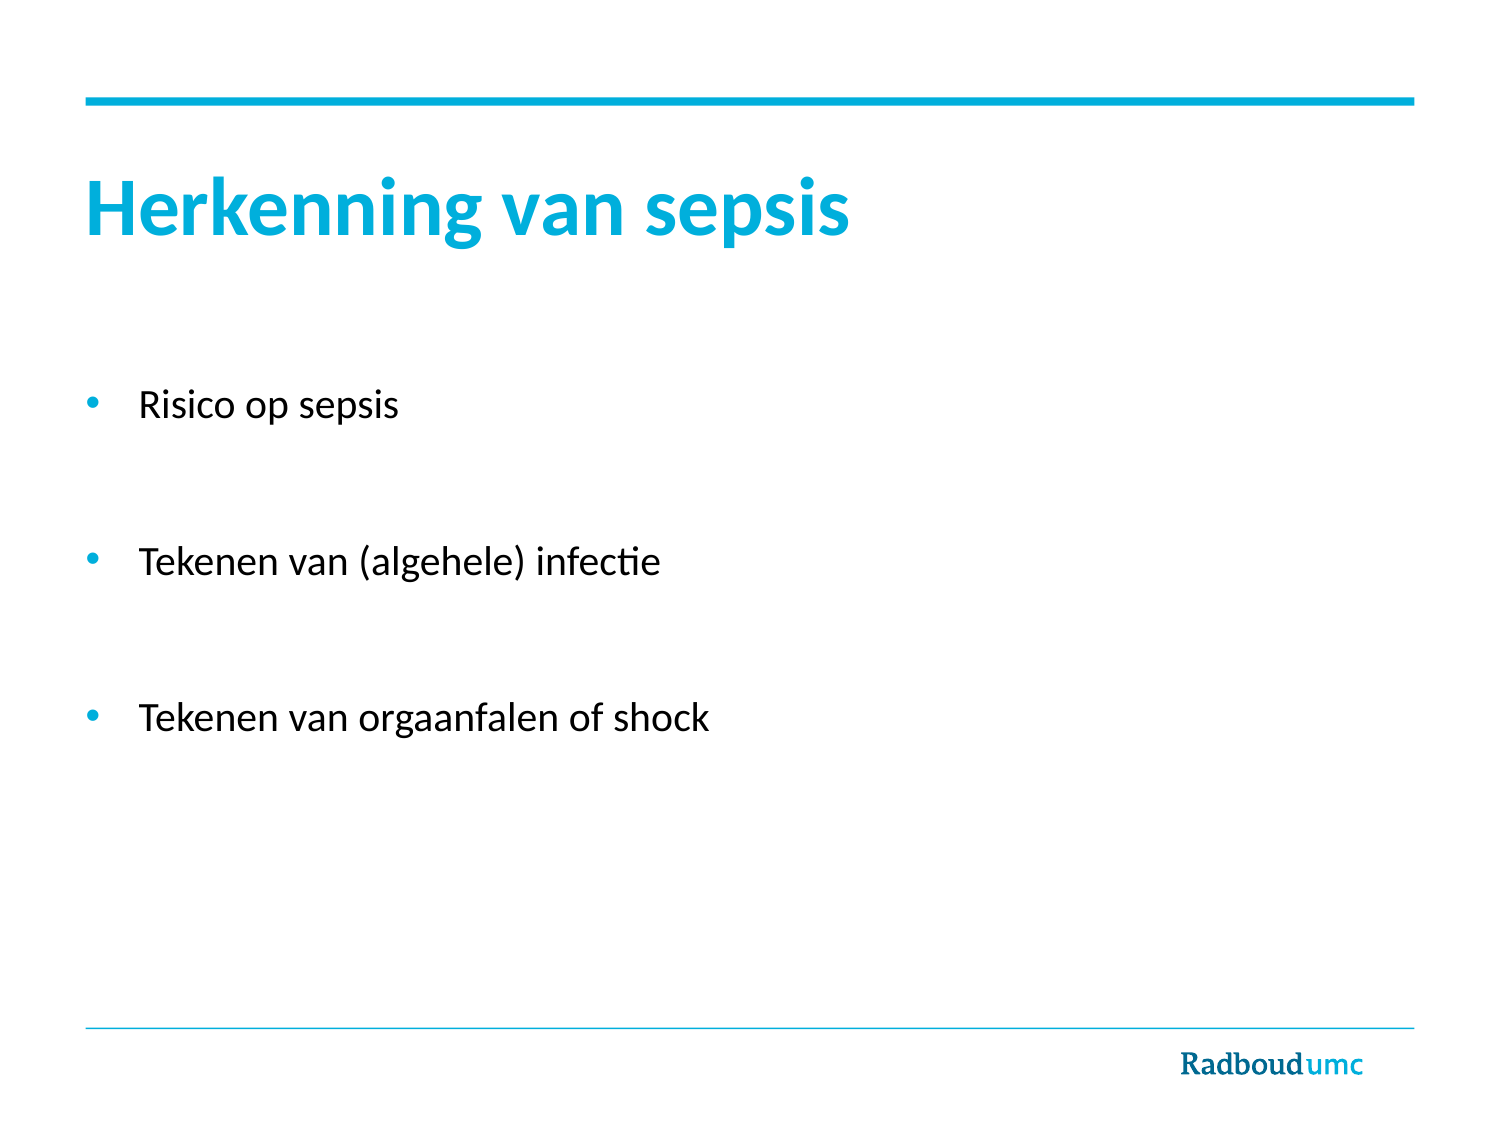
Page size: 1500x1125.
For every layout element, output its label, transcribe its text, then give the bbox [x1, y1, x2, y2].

list Risico op sepsis Tekenen van (algehele) infectie Tekenen van orgaanfalen of shock [85, 271, 1412, 948]
title Herkenning van sepsis [85, 164, 1415, 253]
